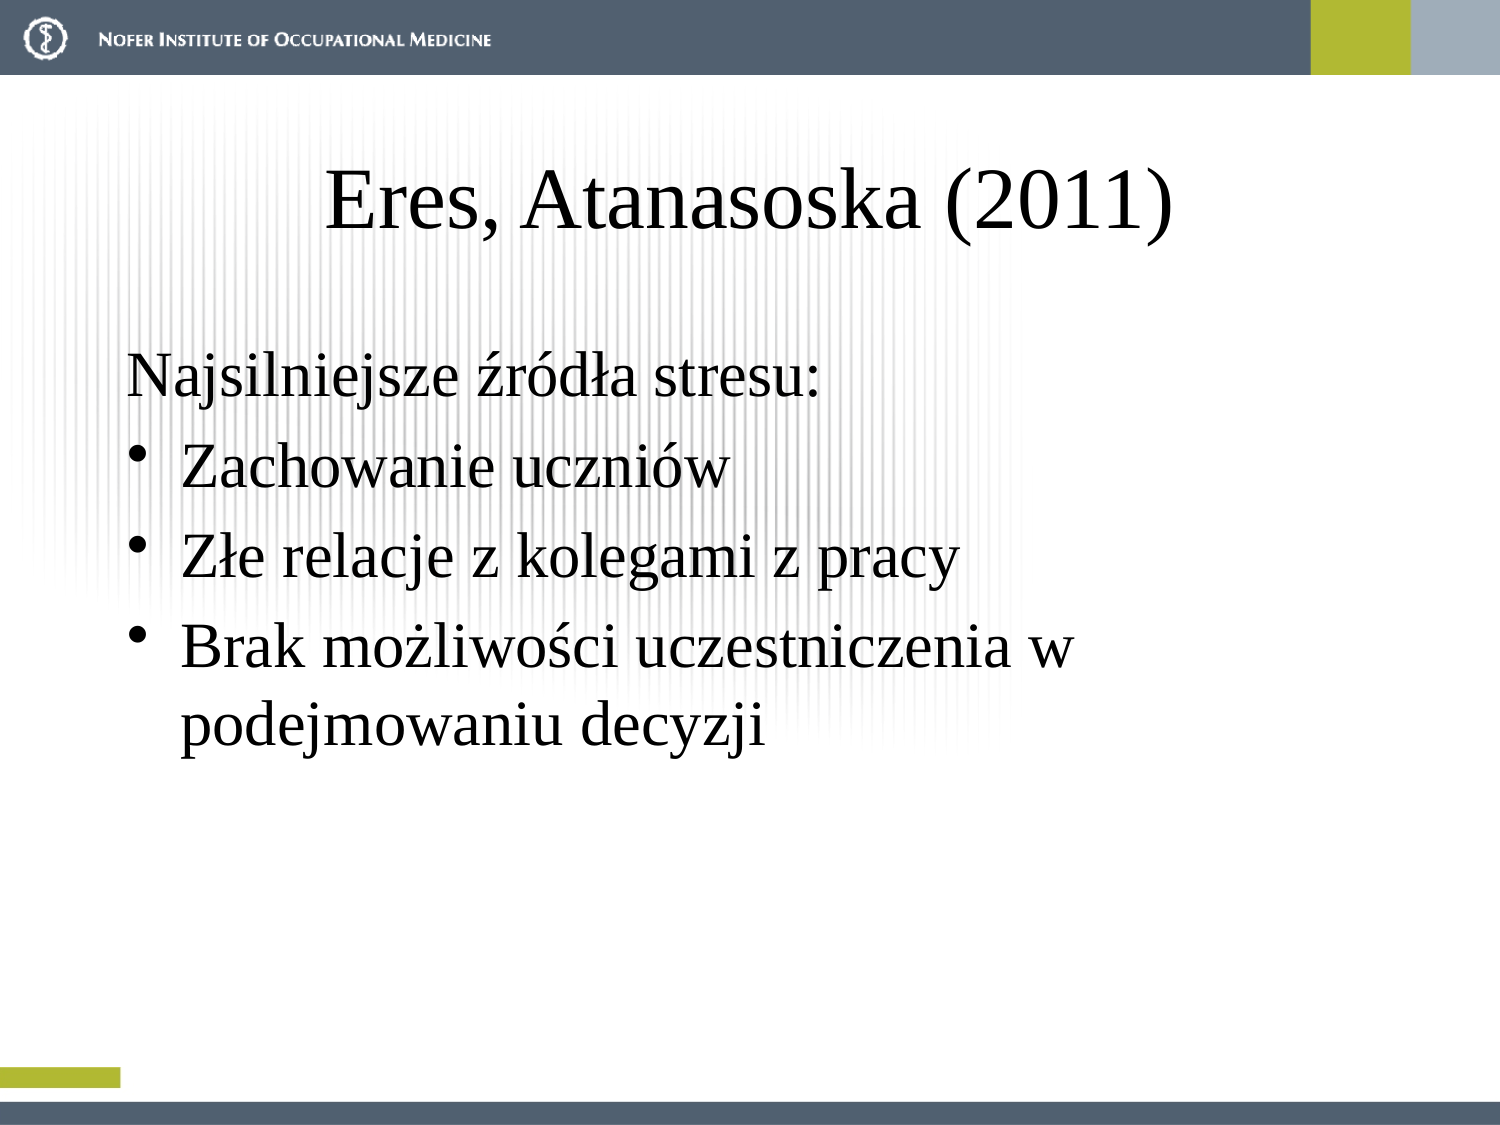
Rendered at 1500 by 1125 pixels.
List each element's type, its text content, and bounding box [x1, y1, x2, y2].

list Najsilniejsze źródła stresu: Zachowanie uczniów Złe relacje z kolegami z pracy Brak możliwości uczestniczenia w podejmowaniu decyzji [112, 324, 1388, 1000]
picture [0, 1067, 1500, 1125]
title Eres, Atanasoska (2011) [112, 99, 1388, 288]
